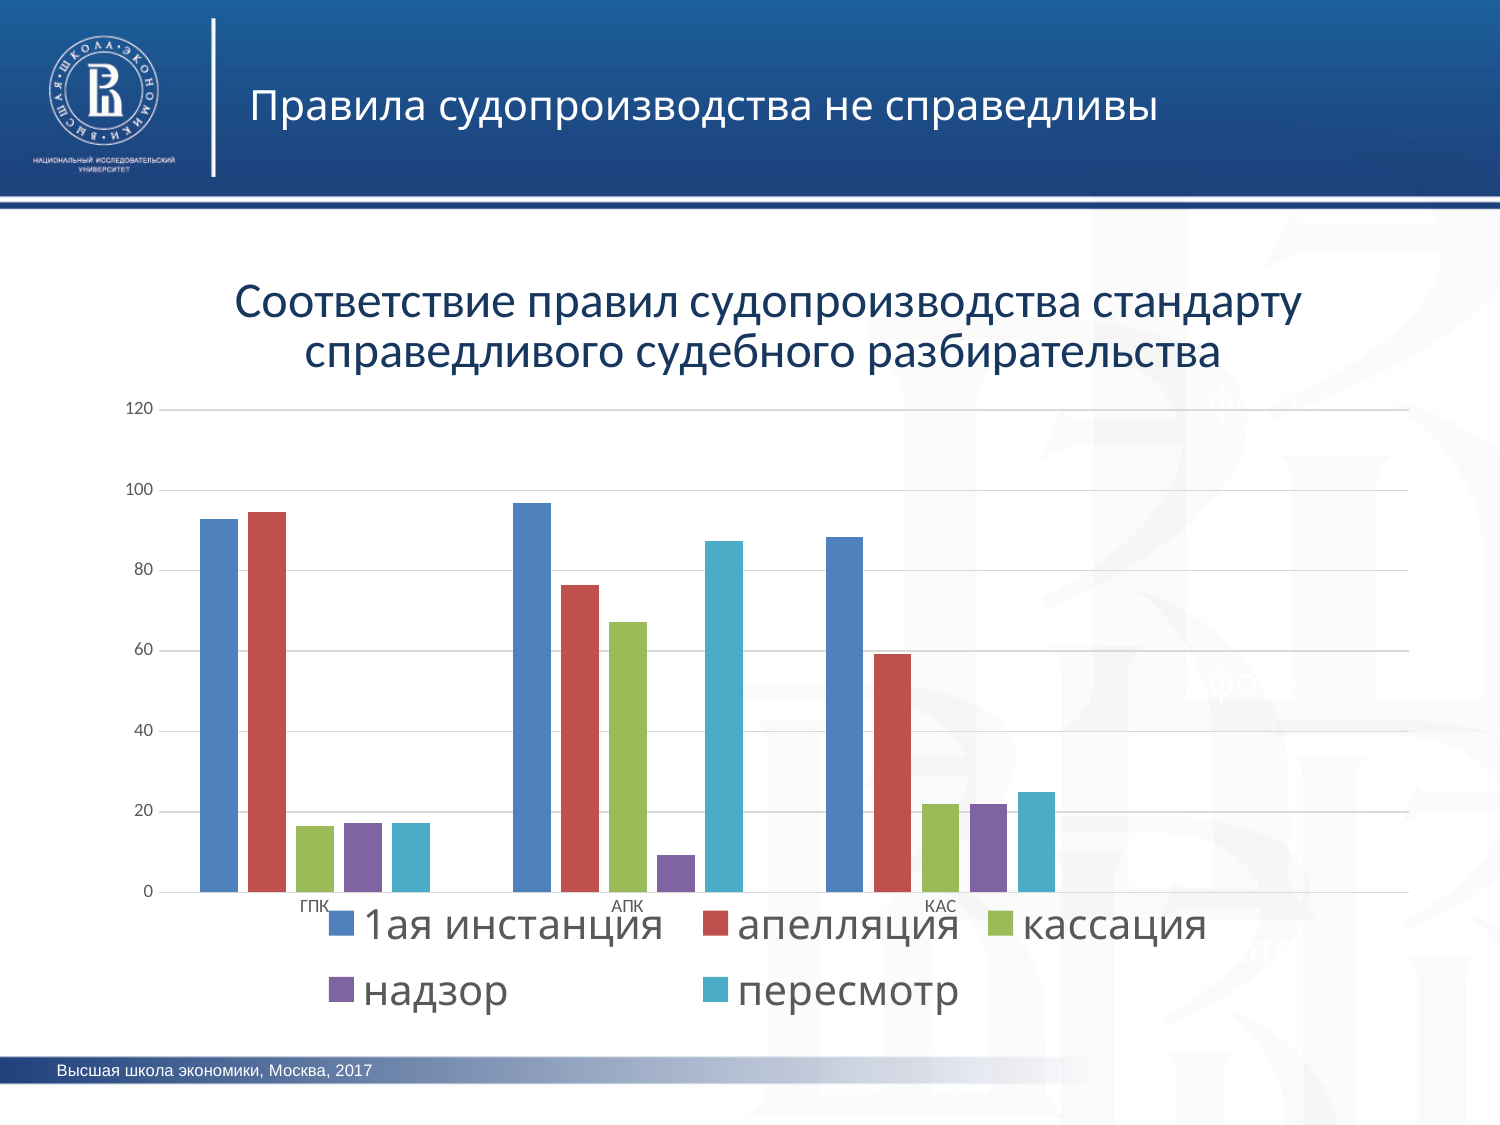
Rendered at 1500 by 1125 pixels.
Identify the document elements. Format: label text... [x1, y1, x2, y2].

text_box Высшая школа экономики, Москва, 2017 [41, 1052, 722, 1093]
picture [0, 0, 1500, 1125]
chart [65, 240, 1472, 1027]
text_box Правила судопроизводства не справедливы [234, 70, 1472, 139]
